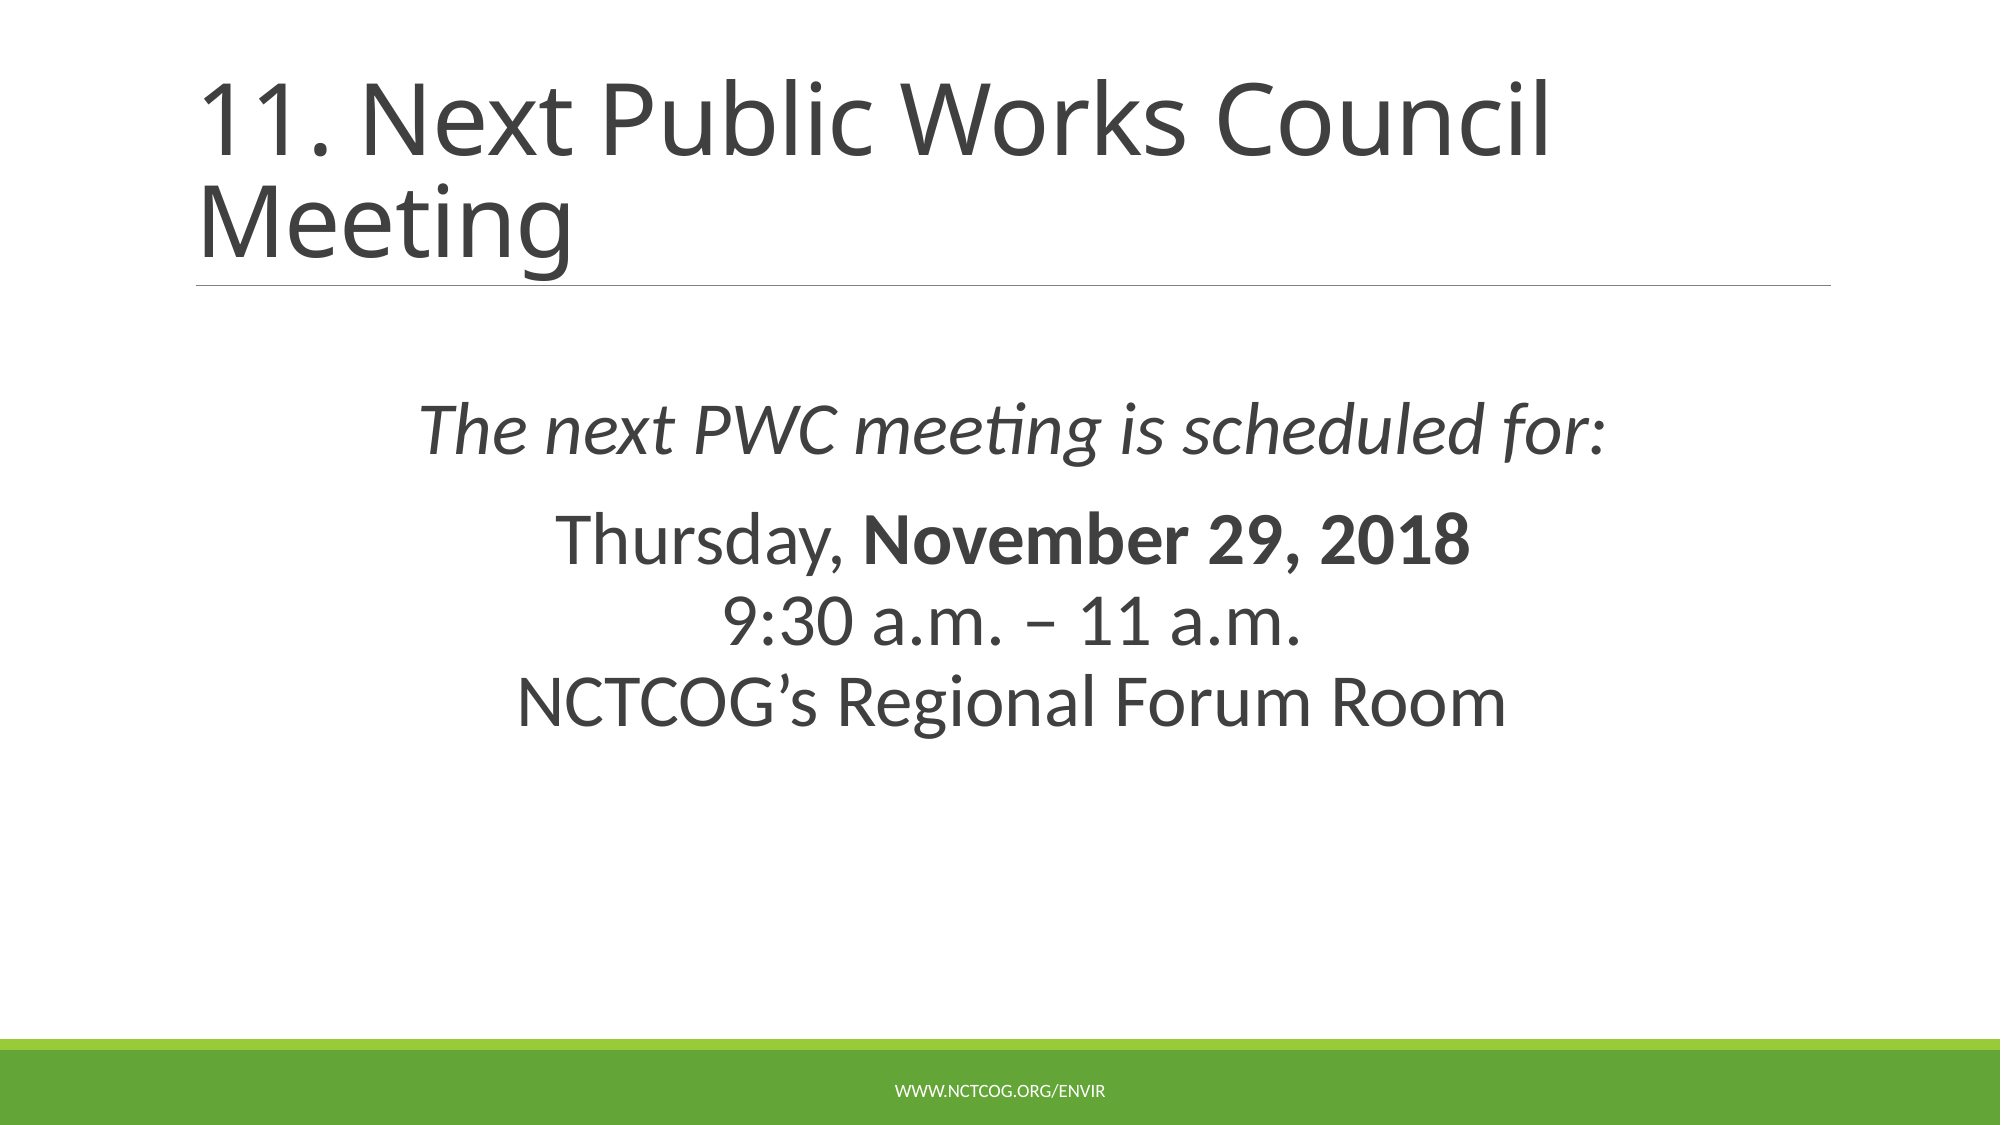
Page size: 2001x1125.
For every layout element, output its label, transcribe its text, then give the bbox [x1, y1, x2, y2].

list The next PWC meeting is scheduled for: Thursday, November 29, 2018 9:30 a.m. – 11 a.m. NCTCOG’s Regional Forum Room [180, 302, 1830, 963]
title 11. Next Public Works Council Meeting [180, 47, 1830, 285]
footer www.nctcog.org/envir [604, 1059, 1396, 1120]
